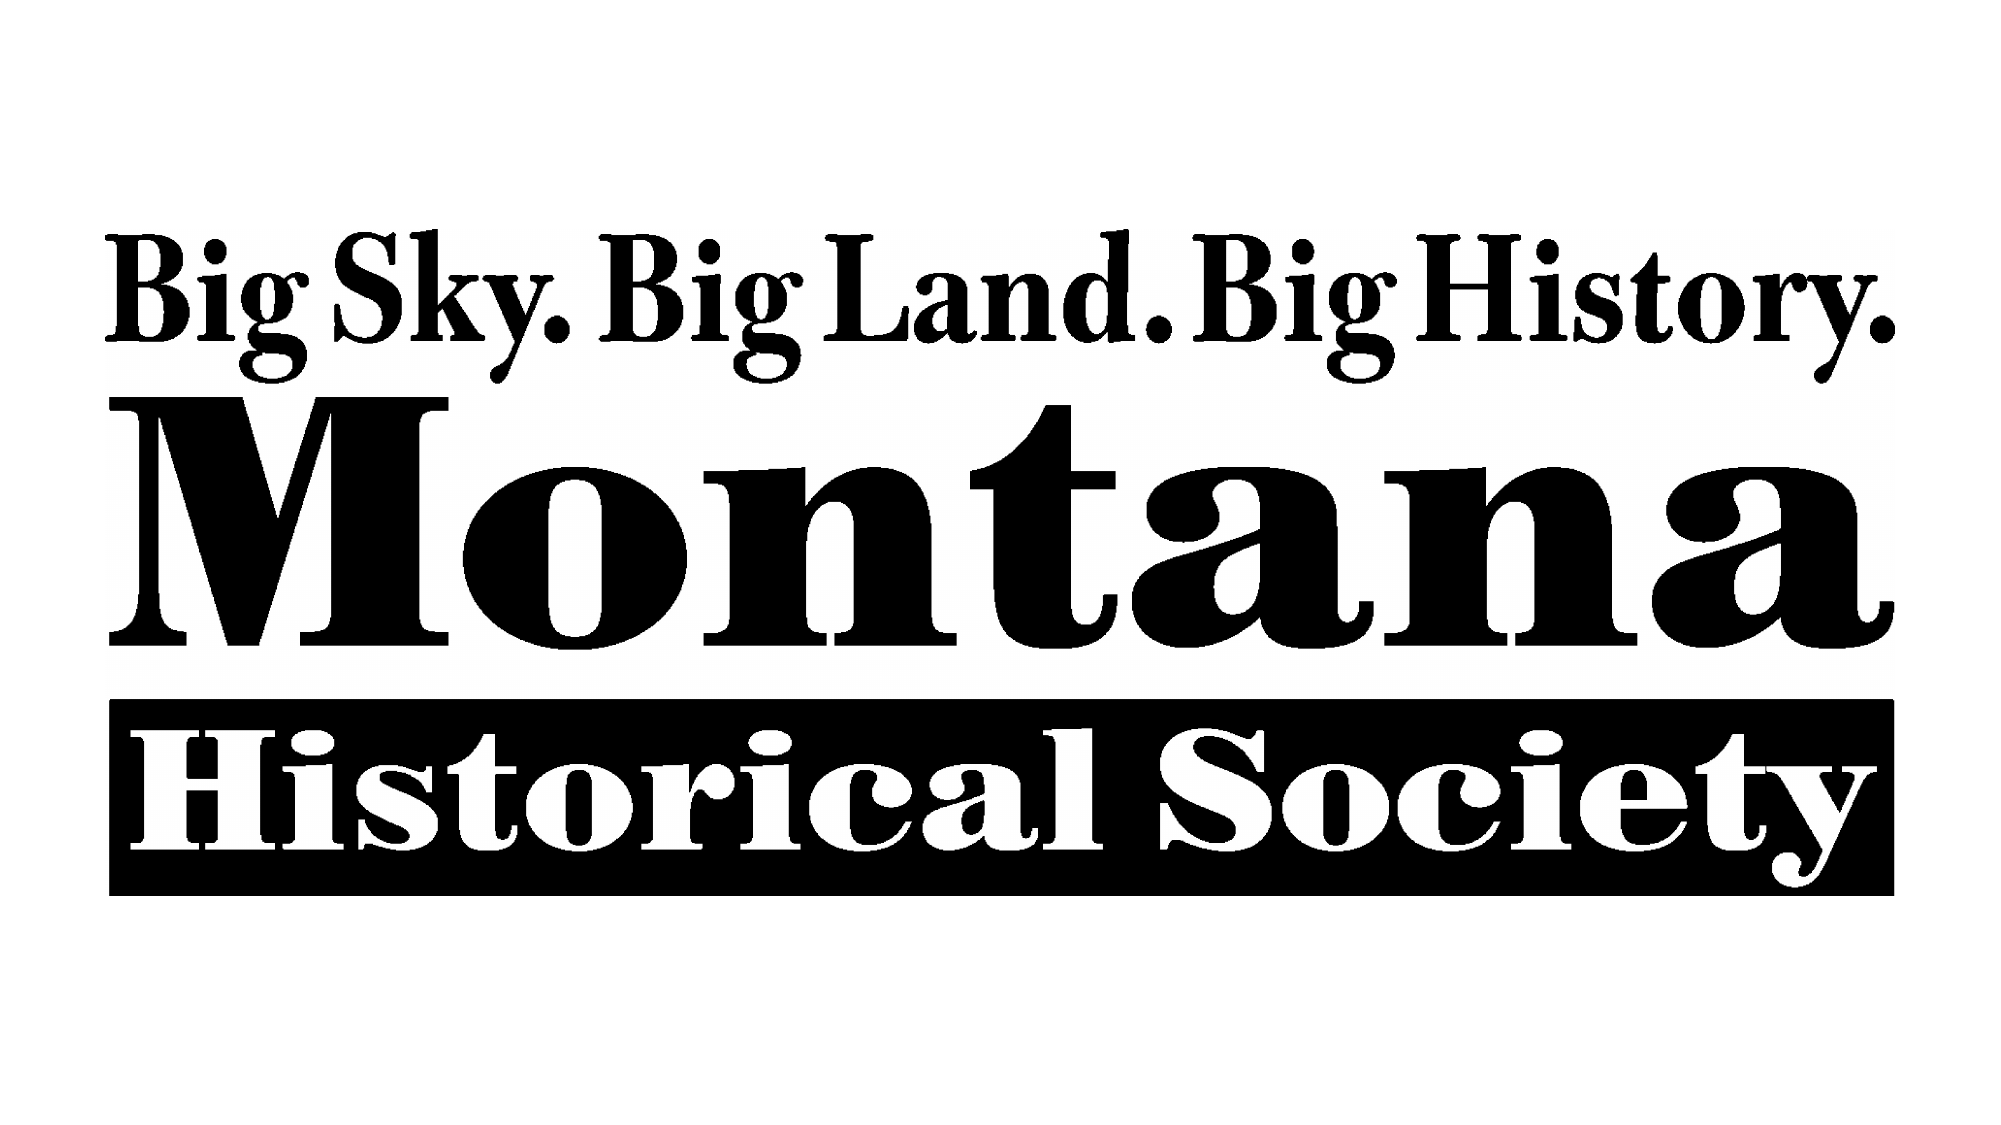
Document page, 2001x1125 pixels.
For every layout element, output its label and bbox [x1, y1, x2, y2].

picture [105, 228, 1895, 896]
